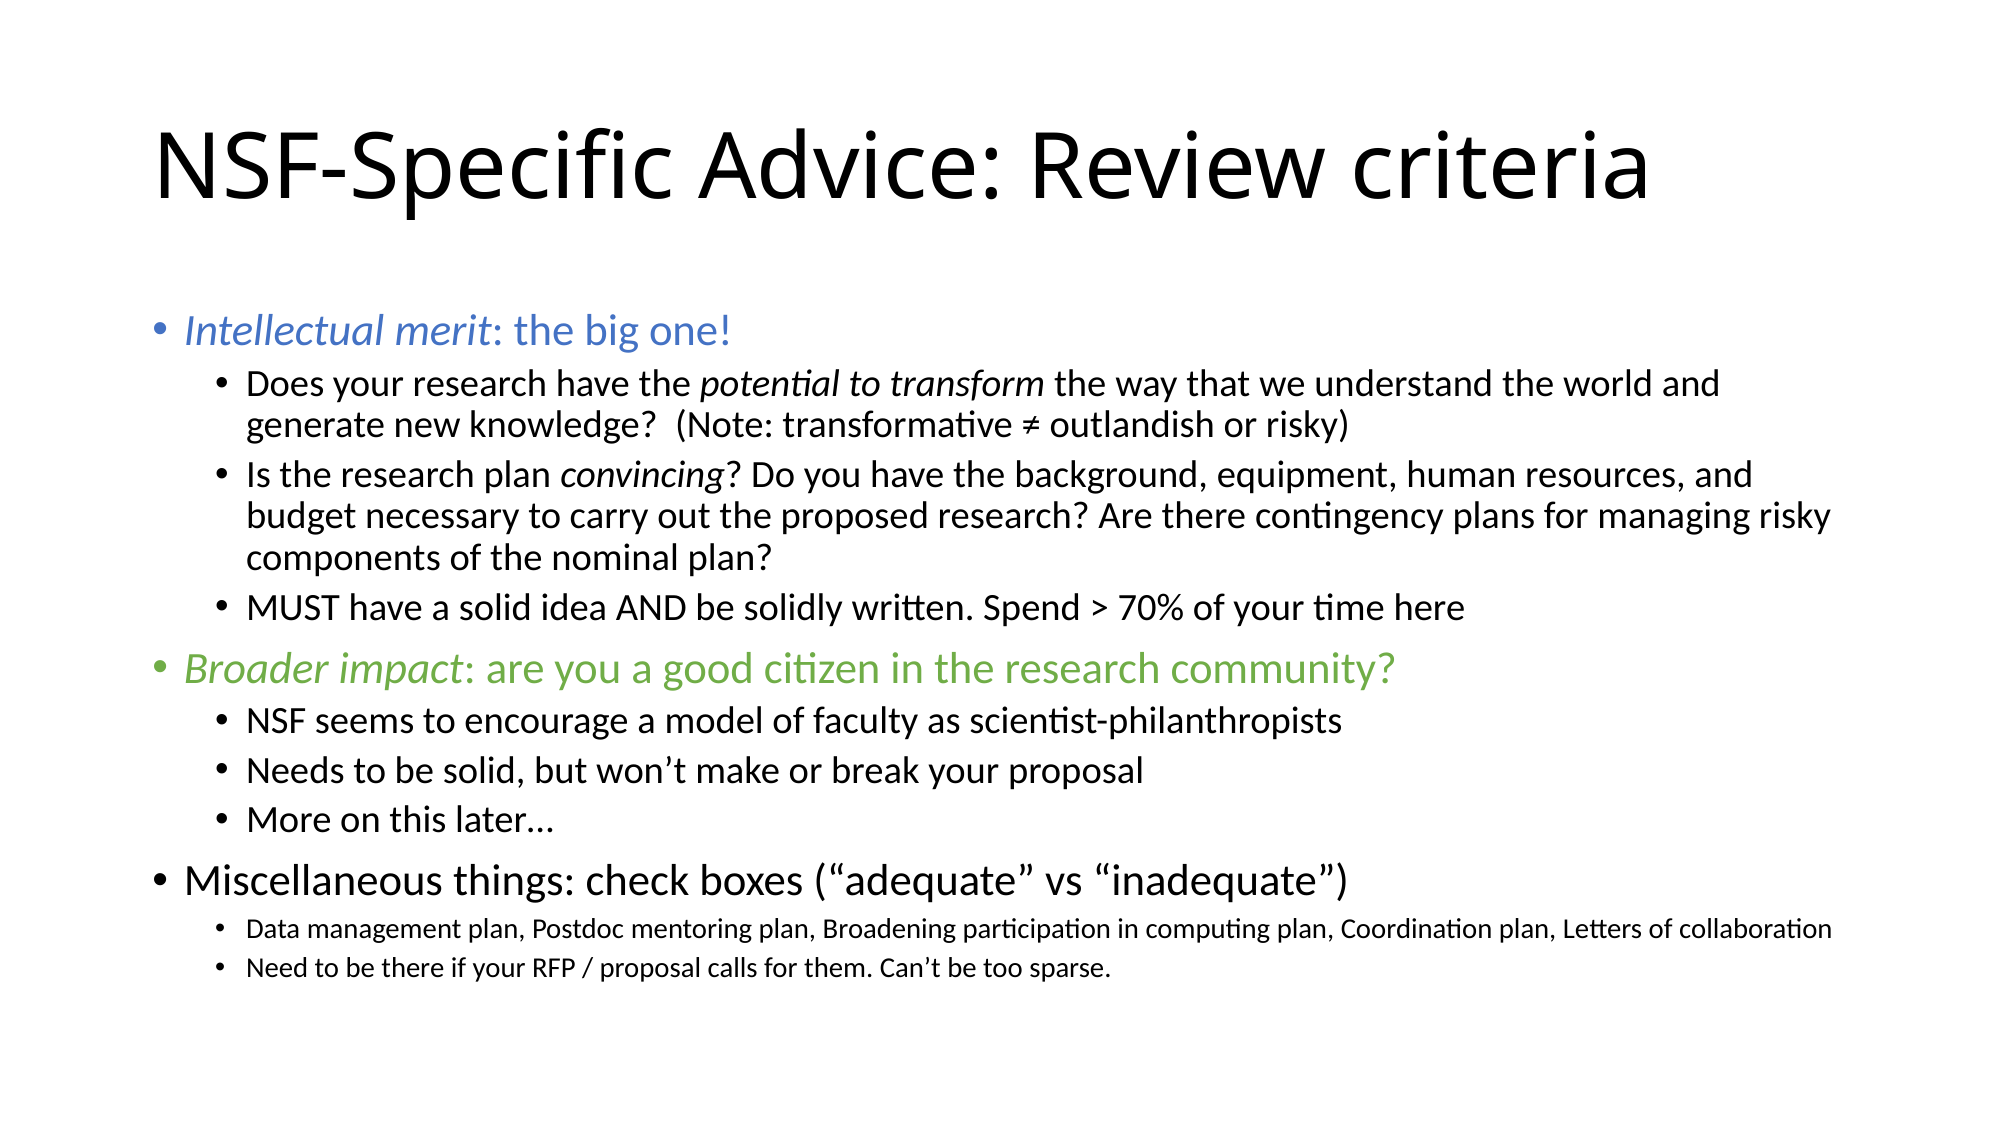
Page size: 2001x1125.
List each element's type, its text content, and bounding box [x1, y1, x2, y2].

list Intellectual merit: the big one! Does your research have the potential to transform the way that we understand the world and generate new knowledge? (Note: transformative ≠ outlandish or risky) Is the research plan convincing? Do you have the background, equipment, human resources, and budget necessary to carry out the proposed research? Are there contingency plans for managing risky components of the nominal plan? MUST have a solid idea AND be solidly written. Spend > 70% of your time here Broader impact: are you a good citizen in the research community? NSF seems to encourage a model of faculty as scientist-philanthropists Needs to be solid, but won’t make or break your proposal More on this later… Miscellaneous things: check boxes (“adequate” vs “inadequate”) Data management plan, Postdoc mentoring plan, Broadening participation in computing plan, Coordination plan, Letters of collaboration Need to be there if your RFP / proposal calls for them. Can’t be too sparse. [137, 299, 1863, 1014]
title NSF-Specific Advice: Review criteria [137, 59, 1863, 278]
